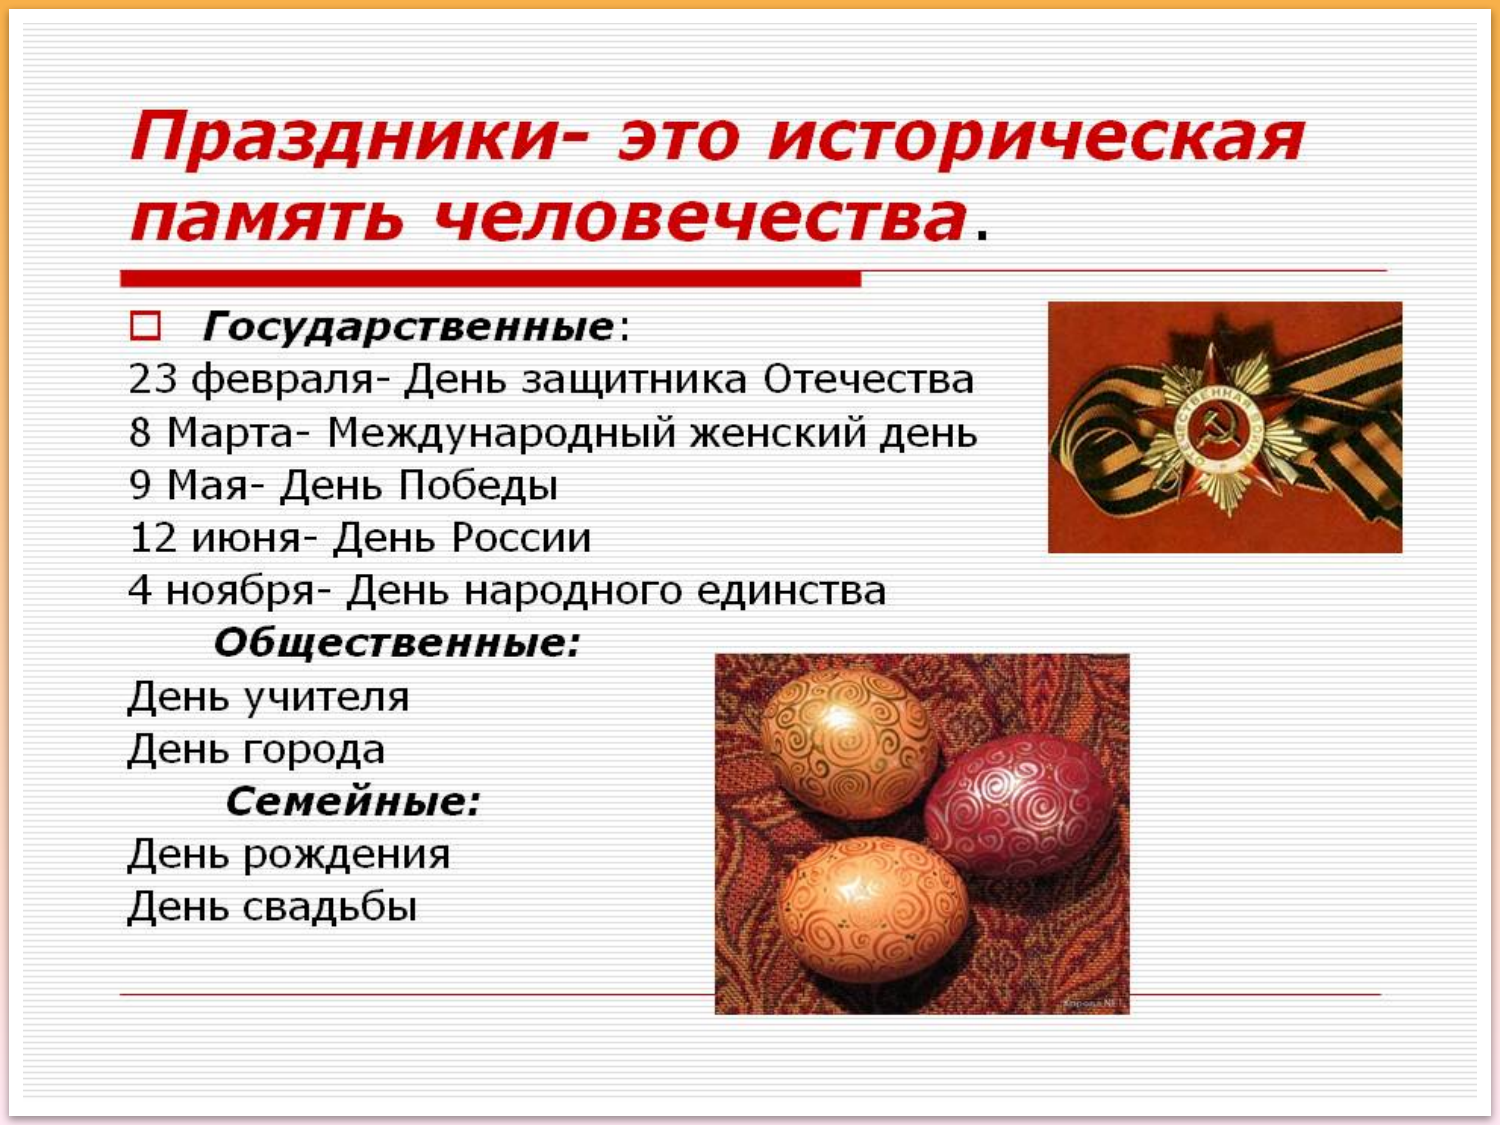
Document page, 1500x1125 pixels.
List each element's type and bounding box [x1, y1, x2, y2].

list [23, 23, 1477, 1102]
